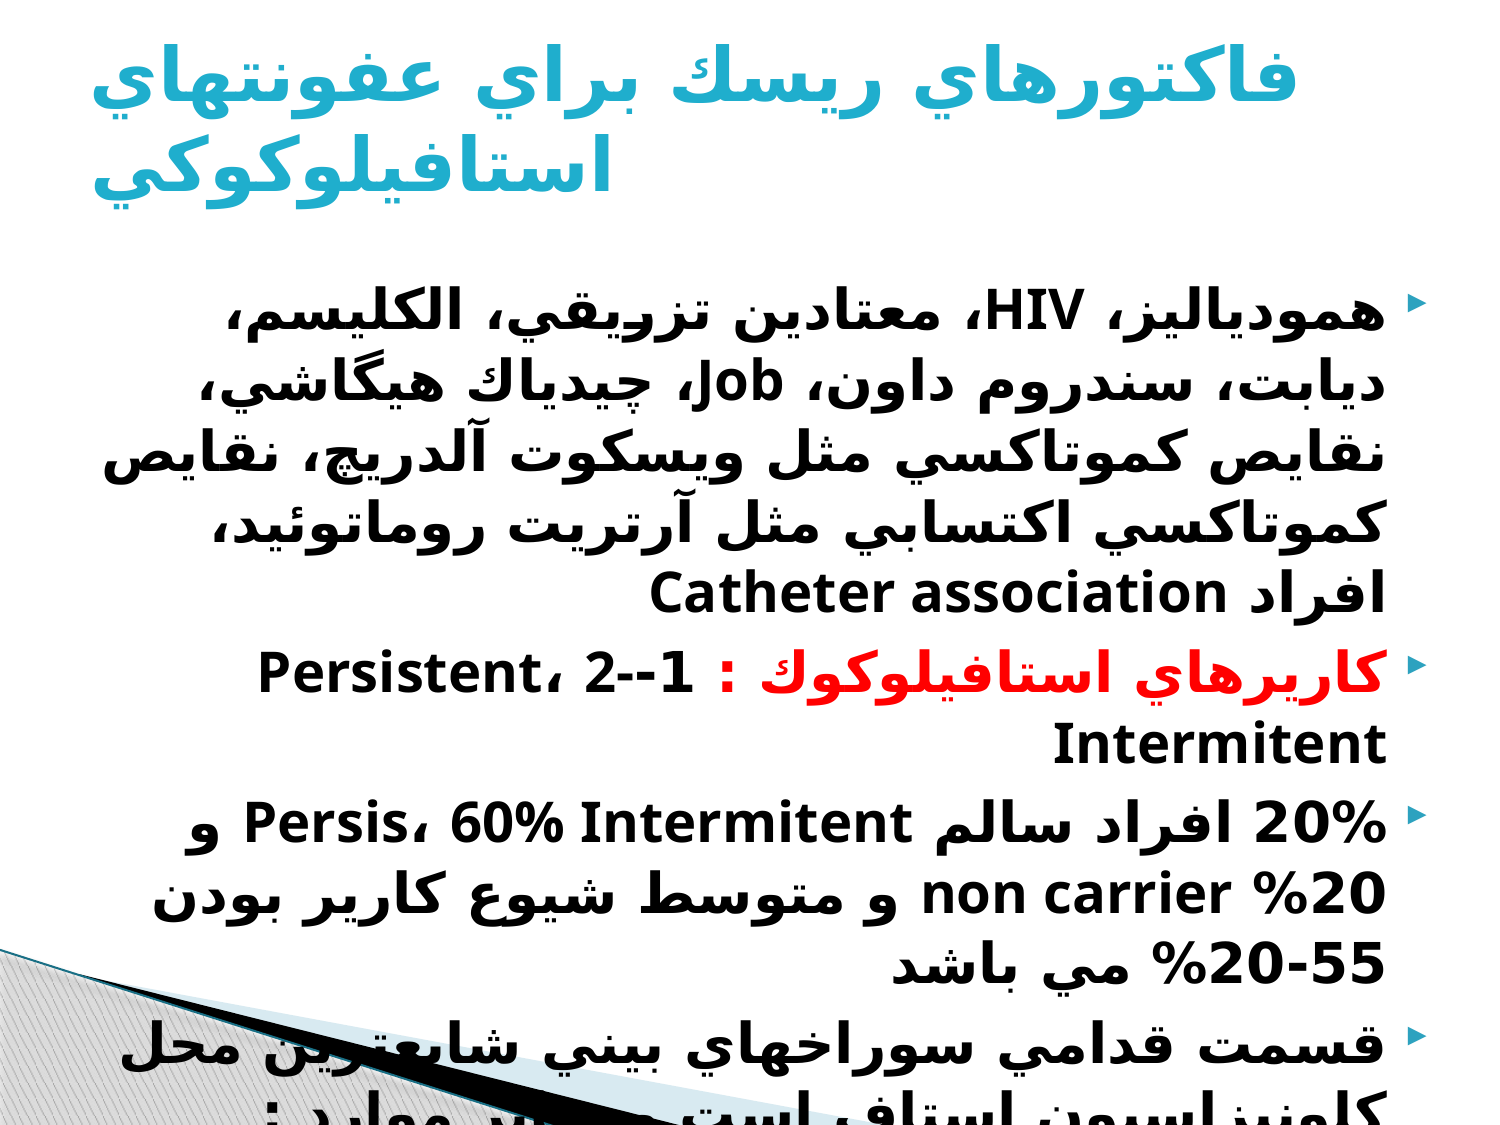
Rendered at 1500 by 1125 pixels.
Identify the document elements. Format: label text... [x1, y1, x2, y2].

list همودياليز، HIV، معتادين تزريقي، الكليسم، ديابت، سندروم داون، Job، چيدياك هيگاشي، نقايص كموتاكسي مثل ويسكوت آلدريچ، نقايص كموتاكسي اكتسابي مثل آرتريت روماتوئيد، افراد Catheter association كاريرهاي استافيلوكوك : 1-Persistent، 2-Intermitent 20% افراد سالم Persis، 60% Intermitent و 20% non carrier و متوسط شيوع كارير بودن 55-20% مي باشد قسمت قدامي سوراخهاي بيني شايعترين محل كلونيزاسيون استاف است و ساير موارد : پوست، واژن، پرينه، آگزيلار و نازواوروفارنكس [37, 262, 1463, 1038]
title فاكتورهاي ريسك براي عفونتهاي استافيلوكوكي [75, 45, 1425, 188]
